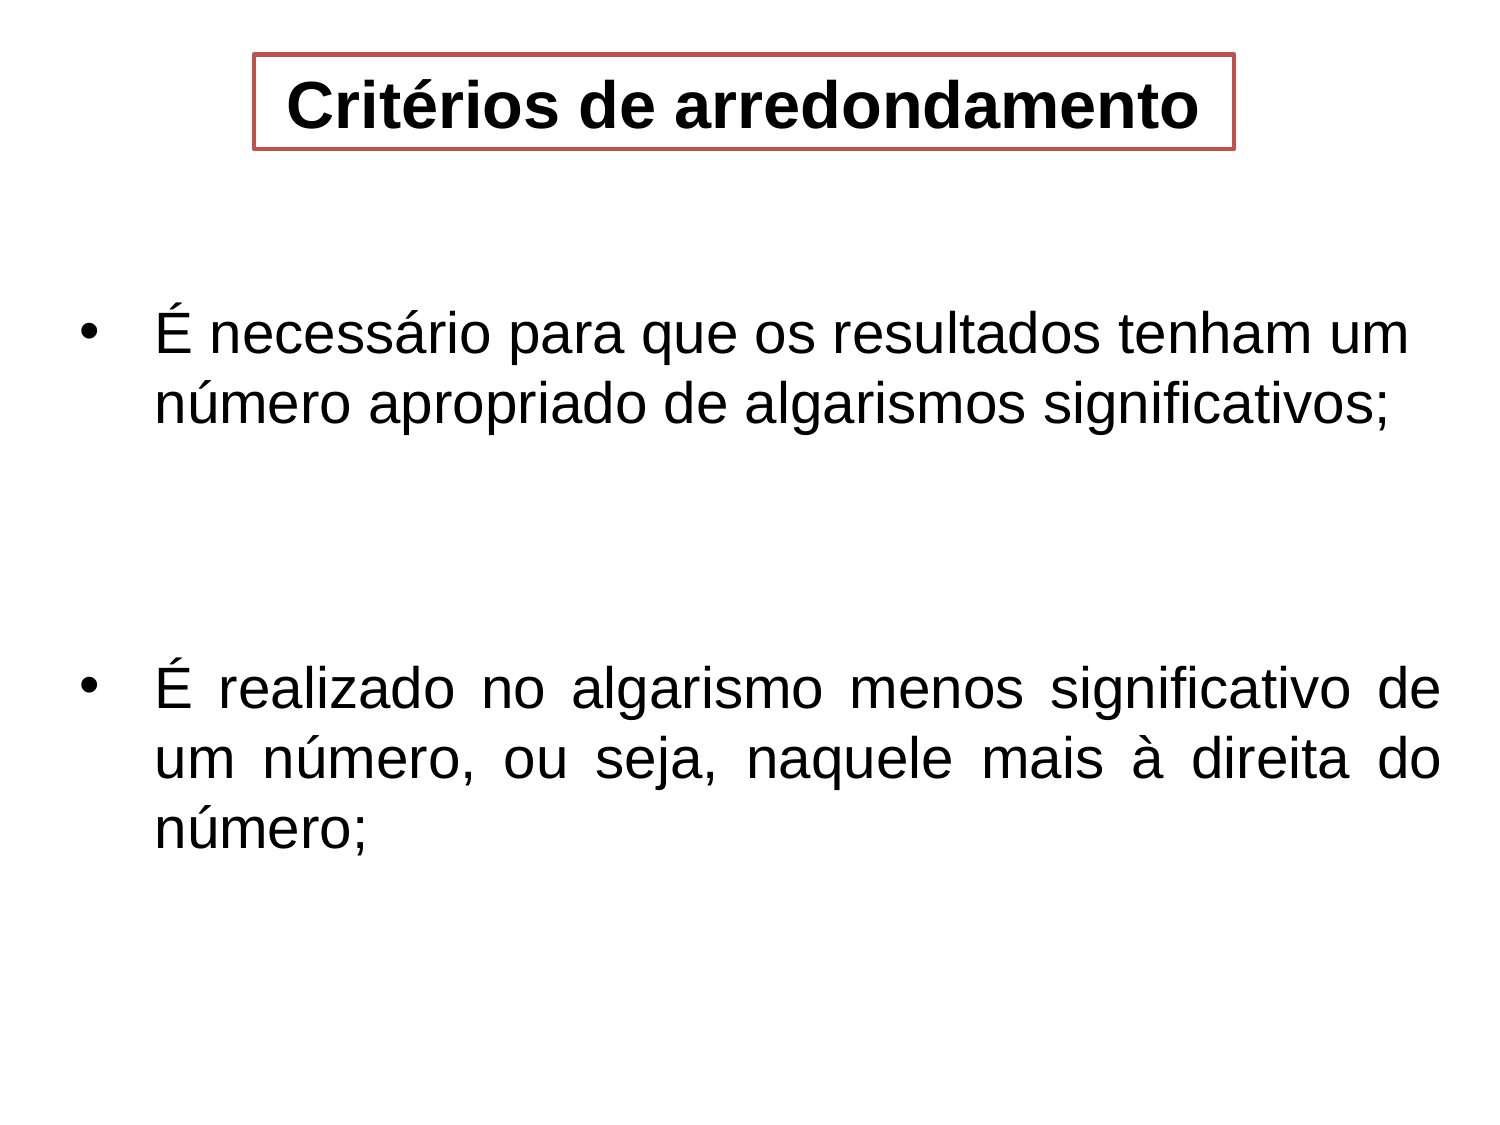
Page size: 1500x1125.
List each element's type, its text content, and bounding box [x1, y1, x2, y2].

text_box É necessário para que os resultados tenham um número apropriado de algarismos significativos; [64, 287, 1459, 443]
text_box Critérios de arredondamento [252, 52, 1236, 151]
text_box É realizado no algarismo menos significativo de um número, ou seja, naquele mais à direita do número; [64, 642, 1459, 868]
